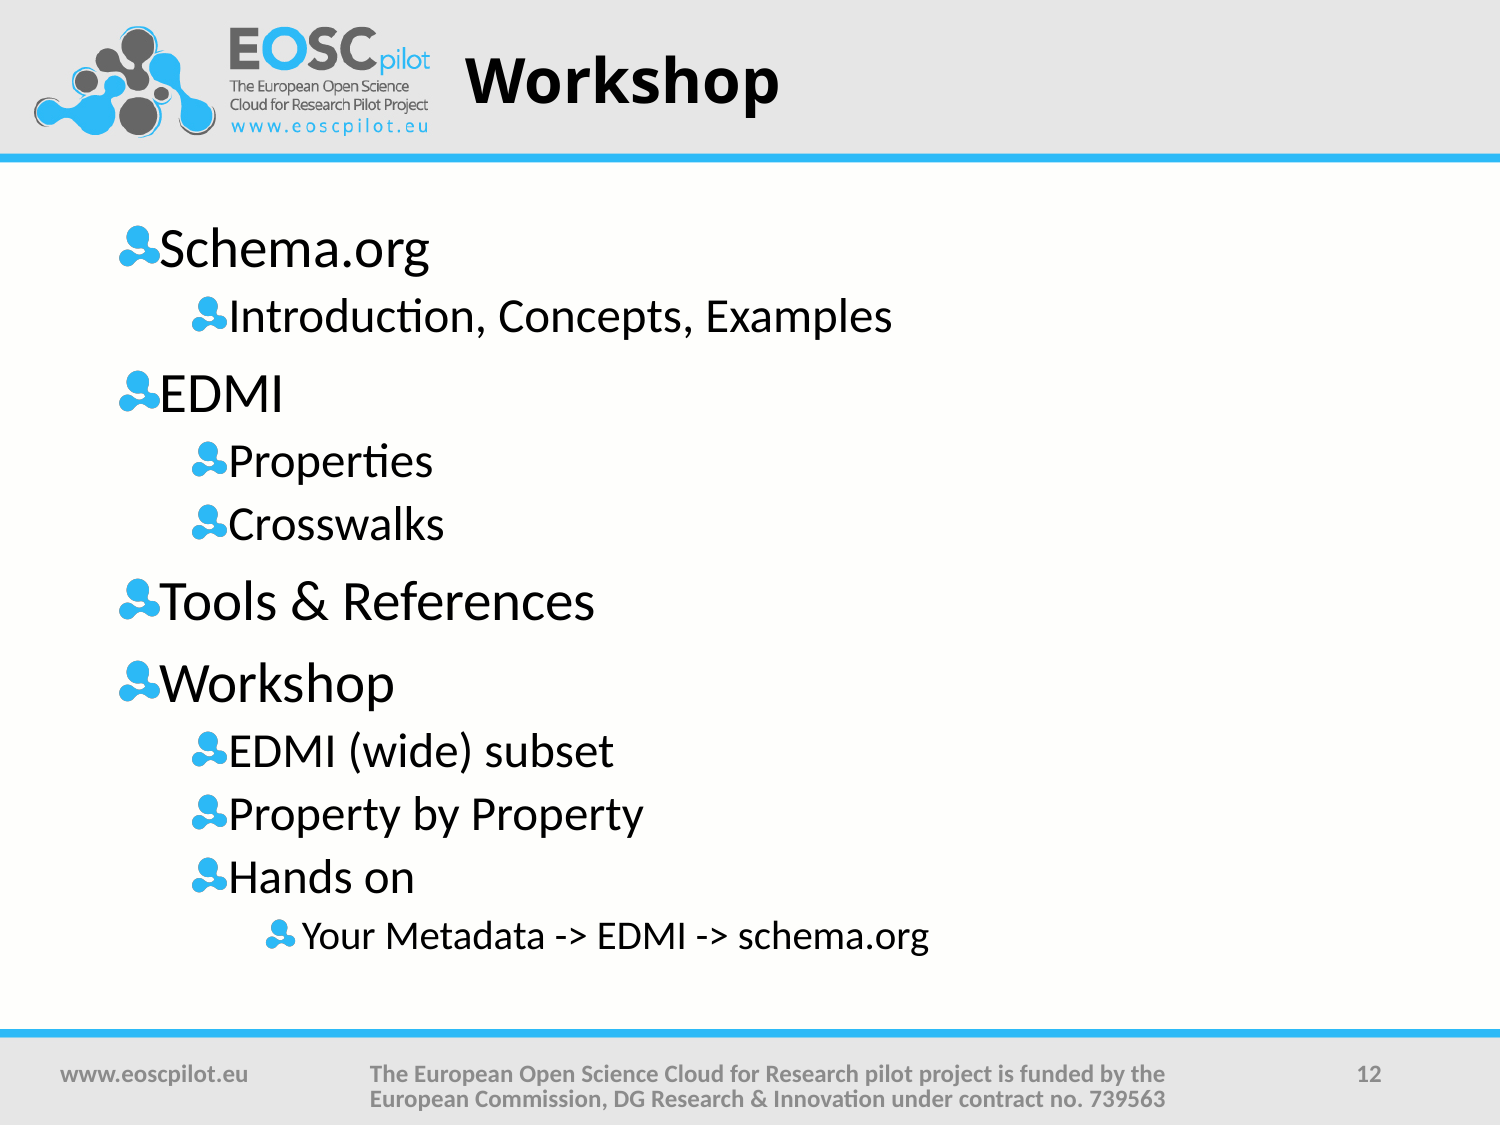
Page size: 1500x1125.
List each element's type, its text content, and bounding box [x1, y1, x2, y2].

list Schema.org Introduction, Concepts, Examples EDMI Properties Crosswalks Tools & References Workshop EDMI (wide) subset Property by Property Hands on Your Metadata -> EDMI -> schema.org [103, 210, 1397, 972]
slide_number 12 [1307, 1042, 1397, 1103]
slide_number www.eoscpilot.eu [45, 1042, 268, 1103]
picture [0, 0, 1500, 1125]
footer The European Open Science Cloud for Research pilot project is funded by the European Commission, DG Research & Innovation under contract no. 739563 [354, 1042, 1191, 1103]
title Workshop [450, 22, 1500, 146]
